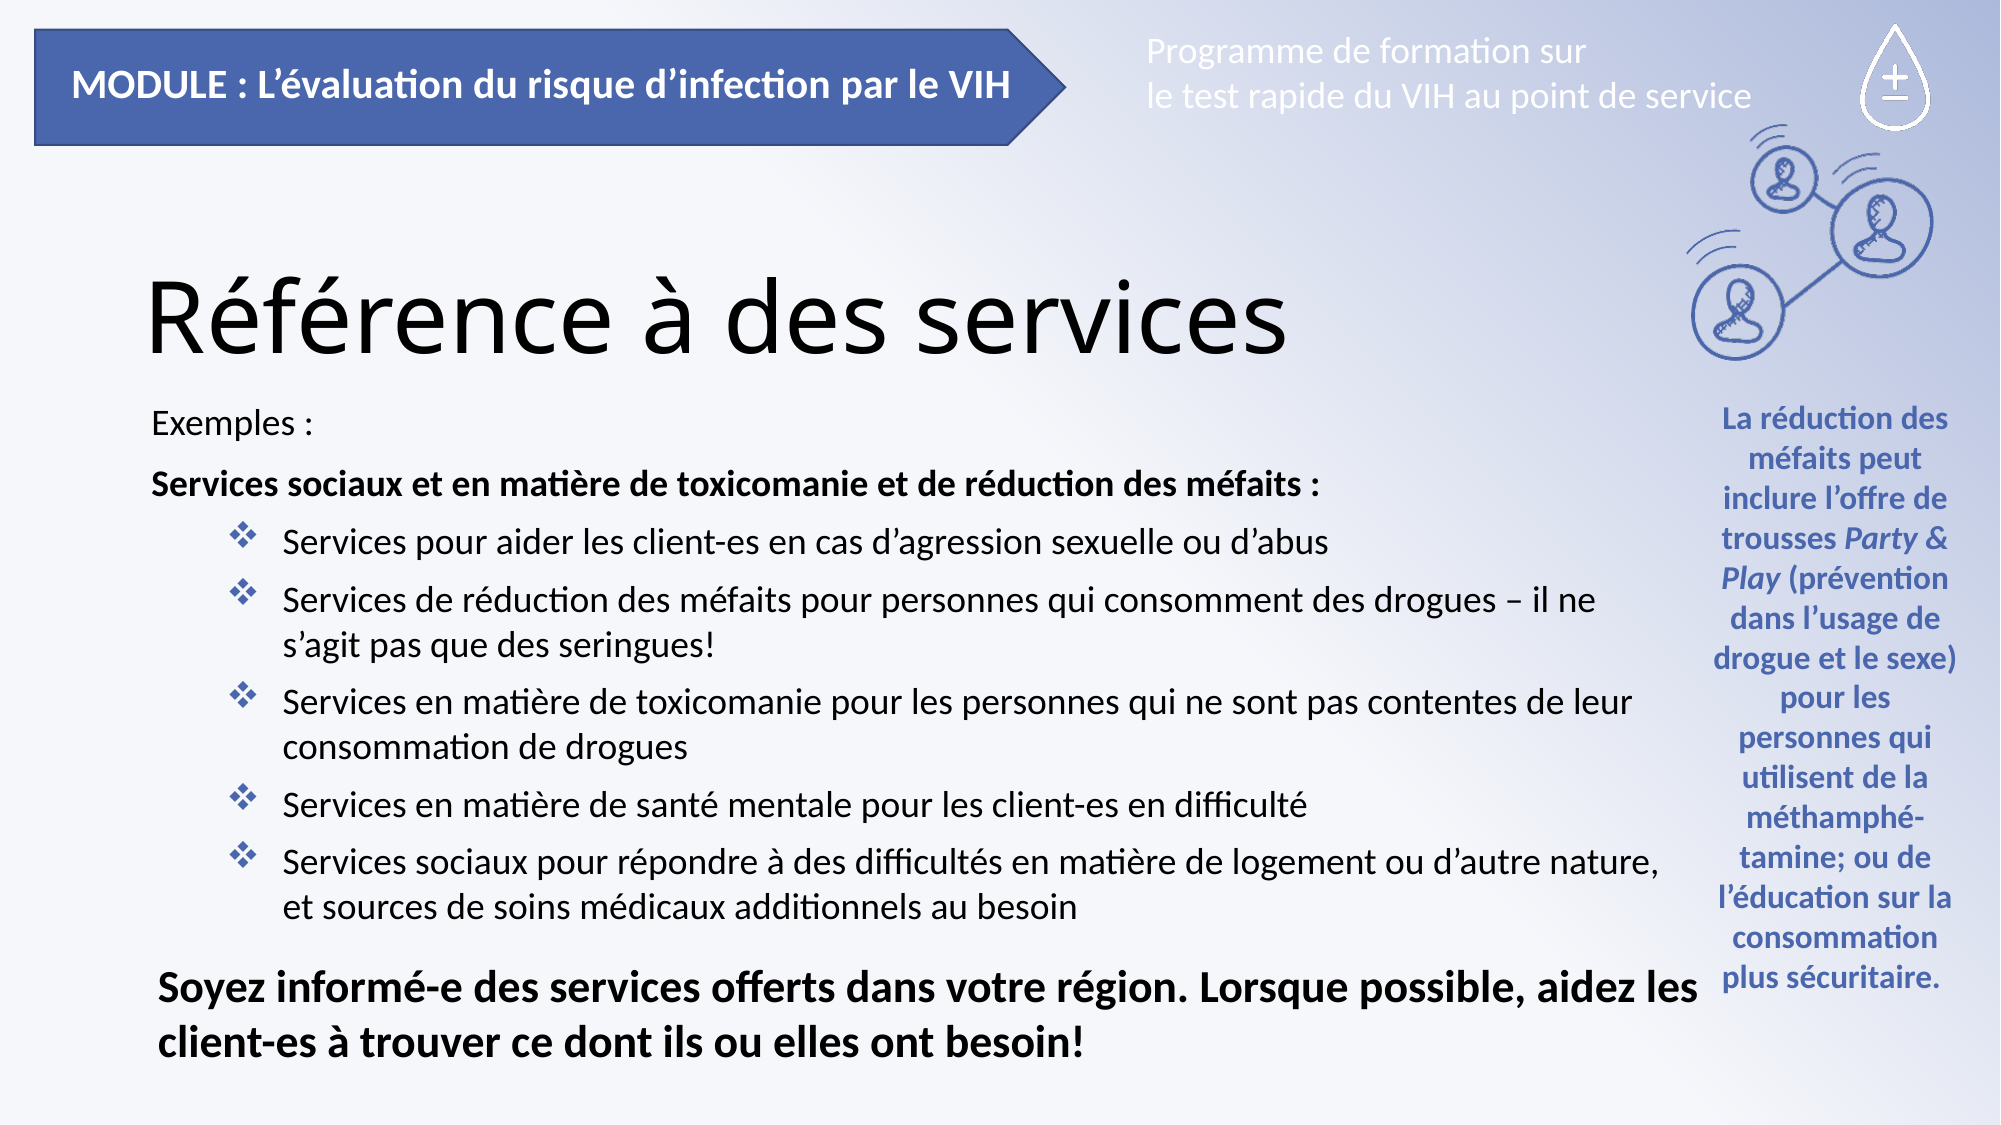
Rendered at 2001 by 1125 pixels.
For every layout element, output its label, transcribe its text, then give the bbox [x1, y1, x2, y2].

text_box La réduction des méfaits peut inclure l’offre de trousses Party & Play (prévention dans l’usage de drogue et le sexe) pour les personnes qui utilisent de la méthamphé-tamine; ou de l’éducation sur la consommation plus sécuritaire. [1697, 388, 1974, 1003]
picture [1681, 16, 1956, 371]
subtitle Exemples : Services sociaux et en matière de toxicomanie et de réduction des méfaits : Services pour aider les client-es en cas d’agression sexuelle ou d’abus Services de réduction des méfaits pour personnes qui consomment des drogues – il ne s’agit pas que des seringues! Services en matière de toxicomanie pour les personnes qui ne sont pas contentes de leur consommation de drogues Services en matière de santé mentale pour les client-es en difficulté Services sociaux pour répondre à des difficultés en matière de logement ou d’autre nature, et sources de soins médicaux additionnels au besoin [136, 390, 1682, 946]
text_box Soyez informé-e des services offerts dans votre région. Lorsque possible, aidez les client-es à trouver ce dont ils ou elles ont besoin! [143, 948, 1773, 1119]
title Référence à des services [128, 257, 1851, 383]
text_box MODULE : L’évaluation du risque d’infection par le VIH [56, 49, 1066, 114]
text_box [34, 28, 1040, 146]
